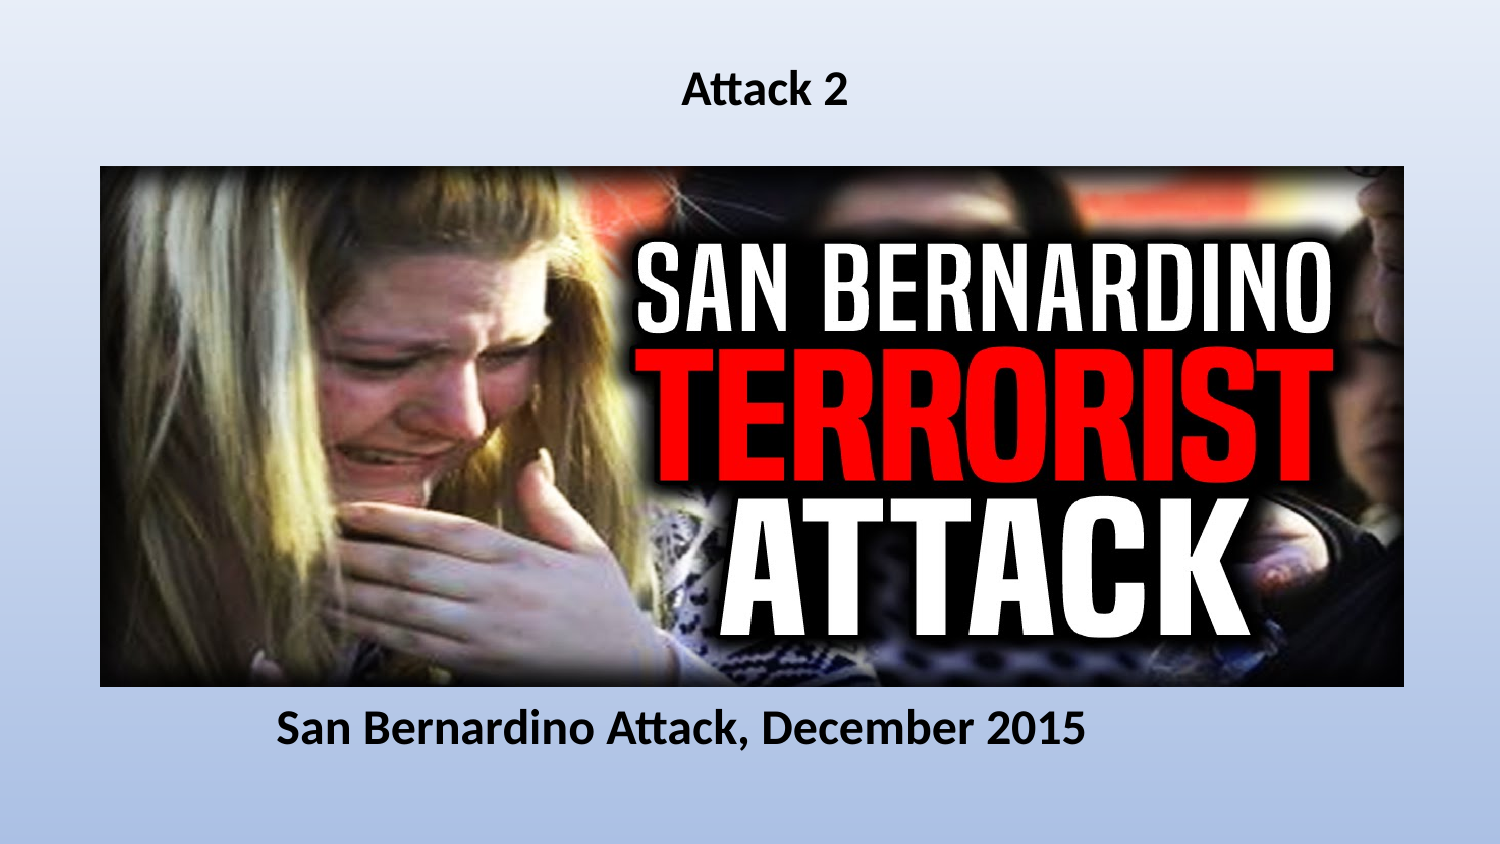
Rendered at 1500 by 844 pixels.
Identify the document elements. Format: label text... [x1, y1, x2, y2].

text_box [67, 166, 261, 704]
text_box San Bernardino Attack, December 2015 [261, 688, 1399, 844]
text_box Attack 2 [93, 40, 1438, 166]
text_box [1399, 166, 1438, 704]
picture [100, 166, 1404, 688]
